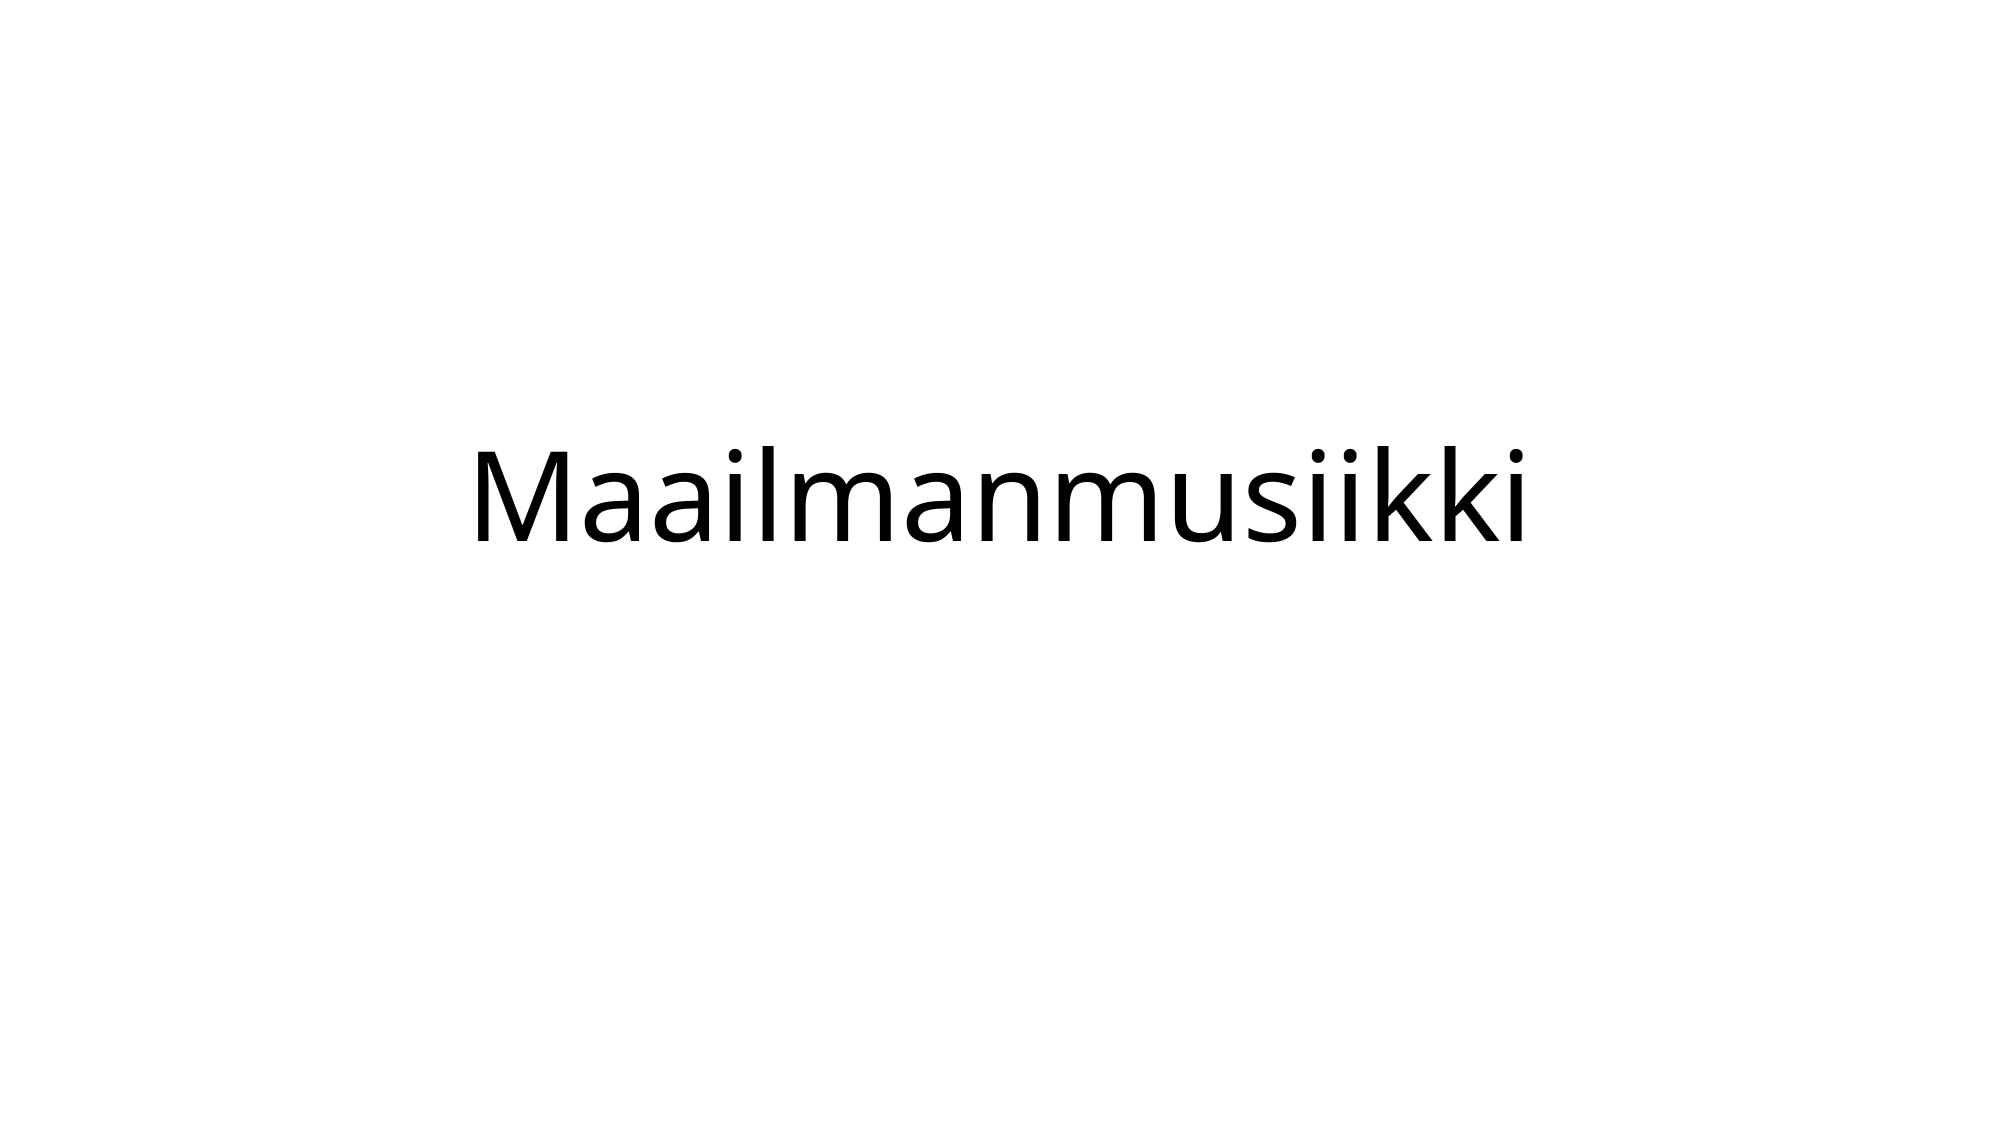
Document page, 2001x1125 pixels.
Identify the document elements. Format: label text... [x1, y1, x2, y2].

title Maailmanmusiikki [249, 184, 1750, 576]
